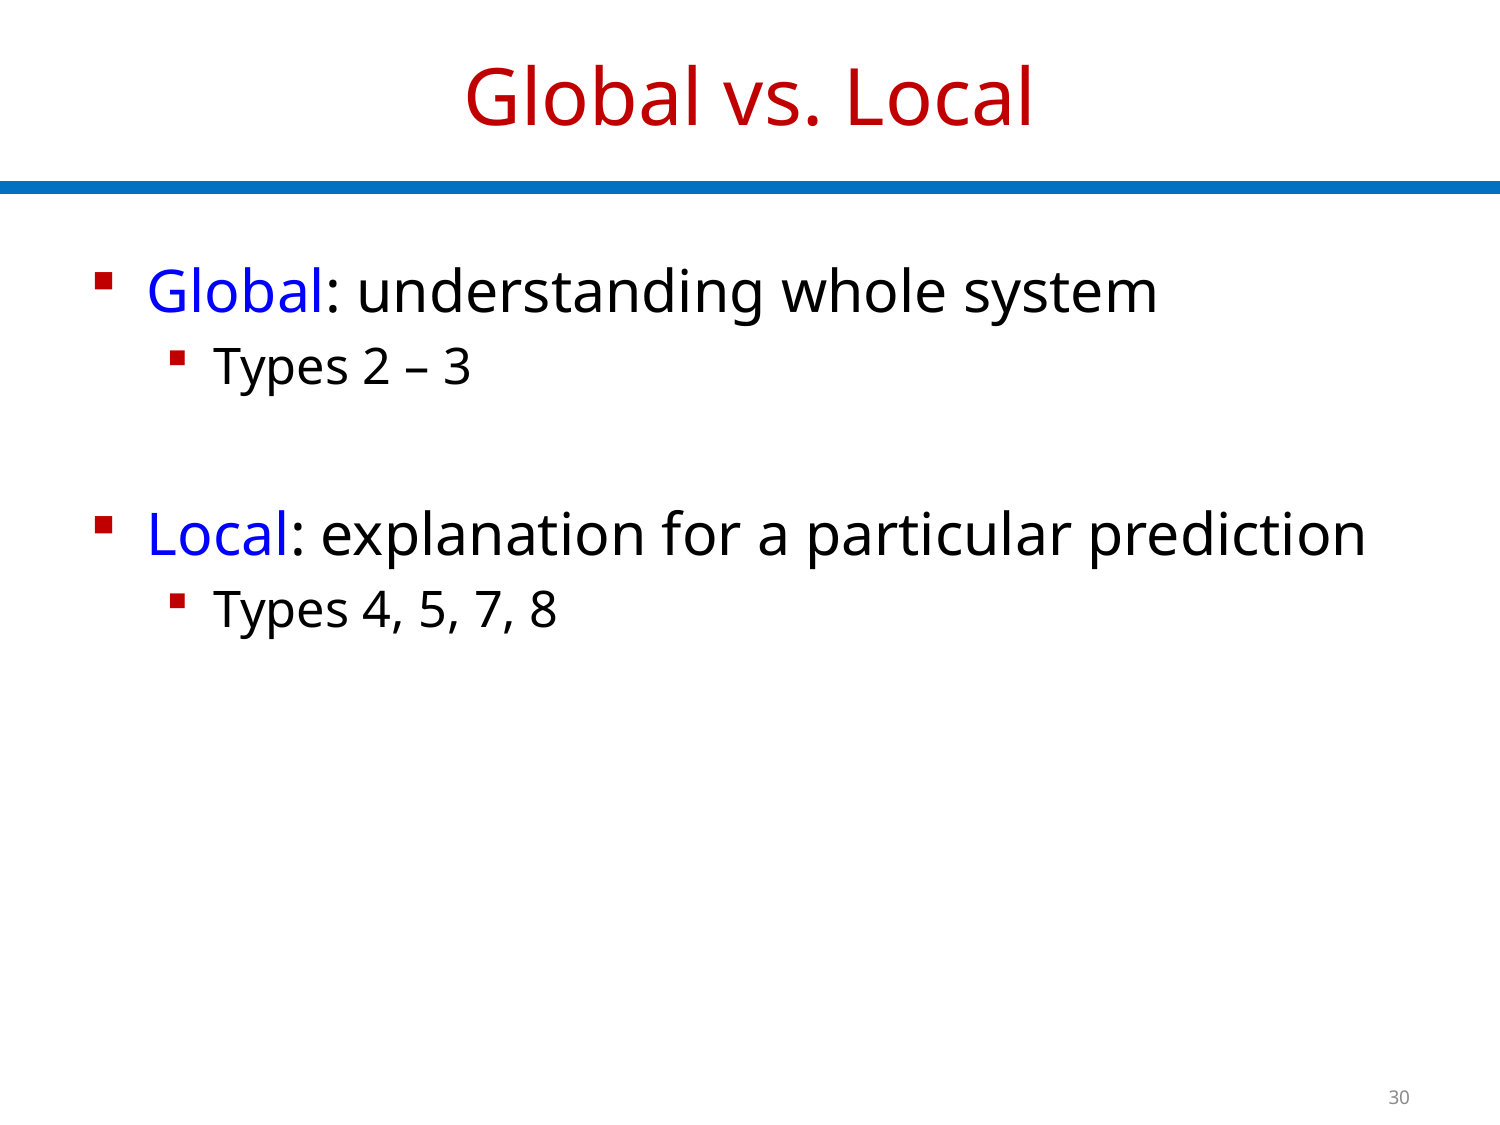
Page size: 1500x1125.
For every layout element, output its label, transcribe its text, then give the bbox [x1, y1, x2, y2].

title Global vs. Local [0, 0, 1500, 188]
slide_number 30 [1074, 1085, 1425, 1112]
list Global: understanding whole system Types 2 – 3 Local: explanation for a particular prediction Types 4, 5, 7, 8 [75, 245, 1425, 1096]
